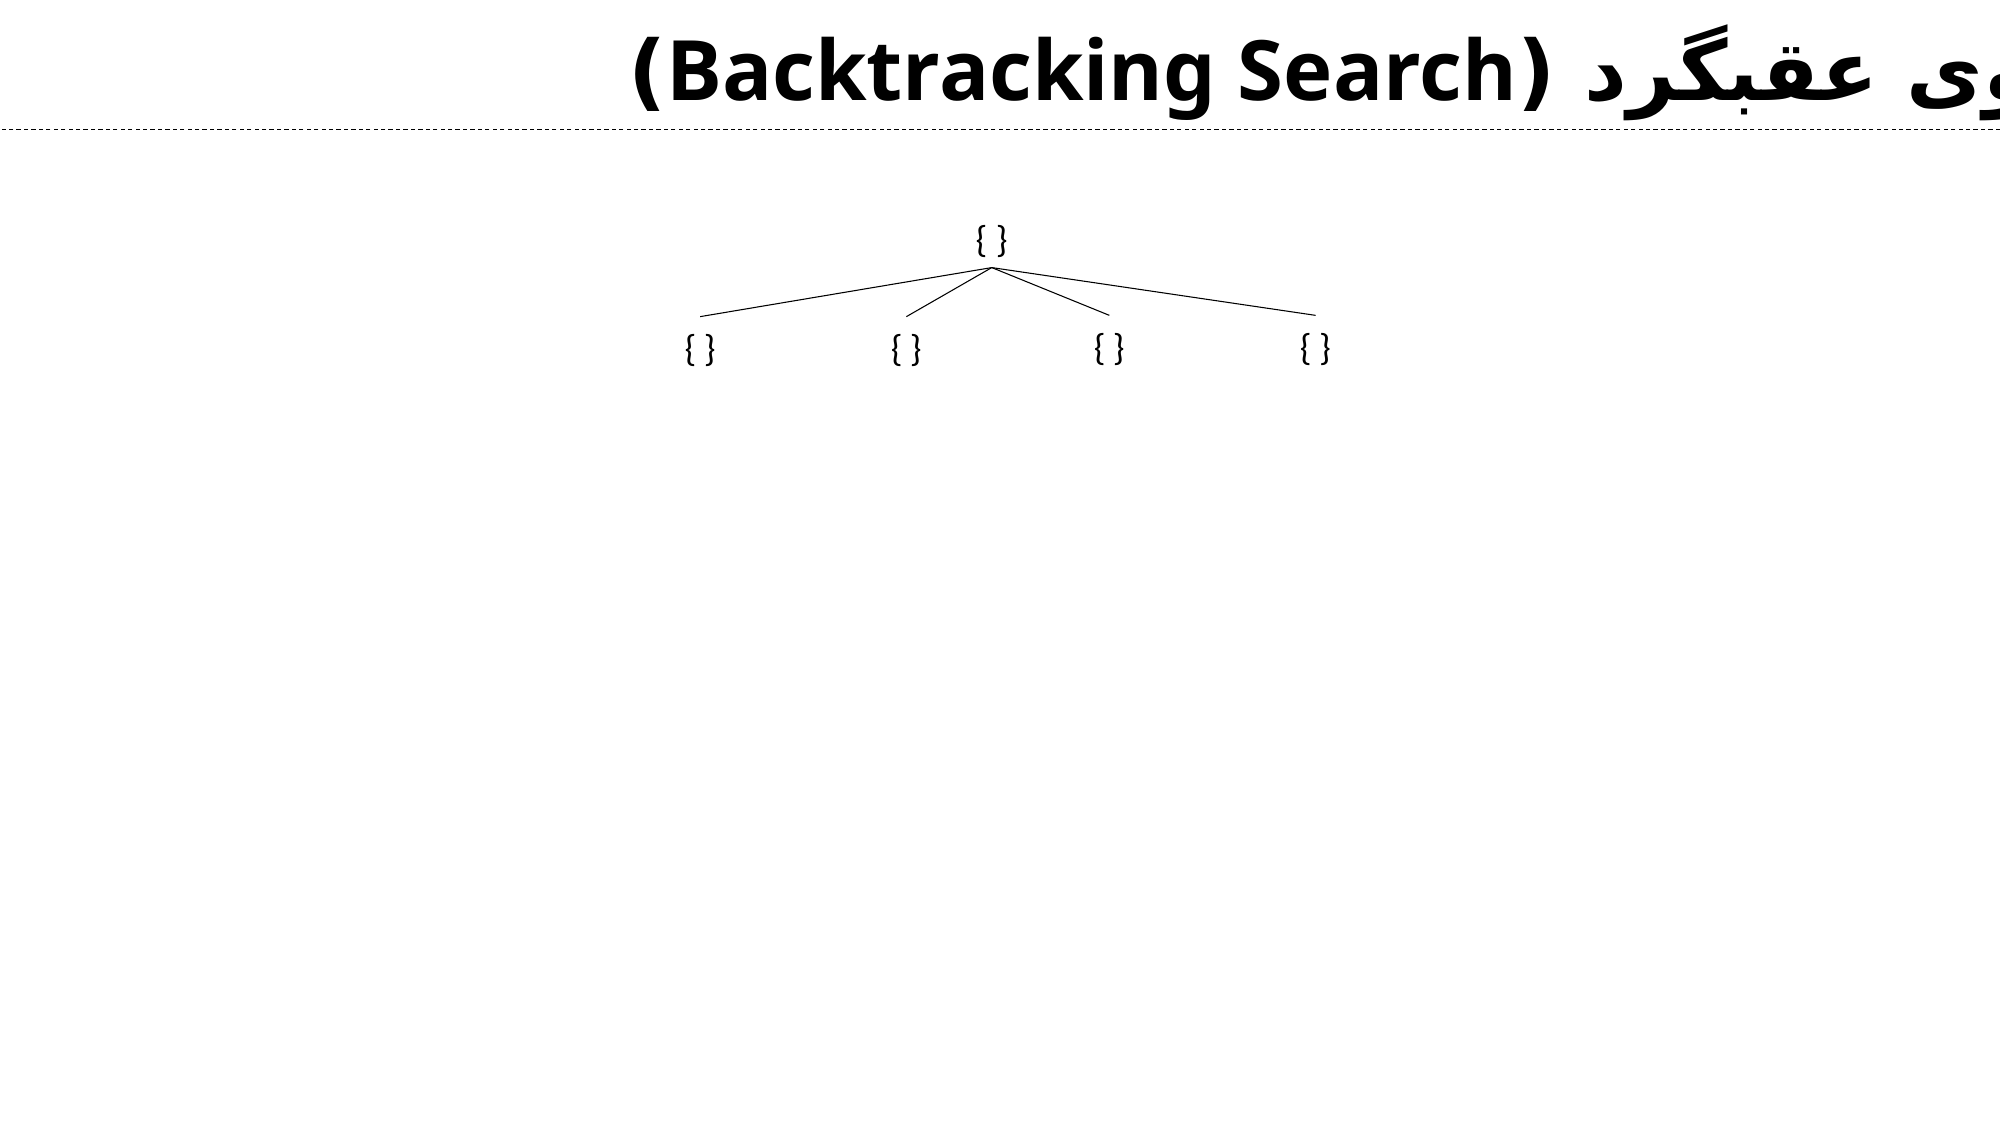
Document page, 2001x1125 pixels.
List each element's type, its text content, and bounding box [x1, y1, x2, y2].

text_box جستجوی عقبگرد (Backtracking Search) [613, 9, 2000, 125]
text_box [991, 268, 1316, 316]
text_box { } [960, 207, 1023, 268]
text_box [700, 268, 906, 317]
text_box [906, 268, 992, 317]
